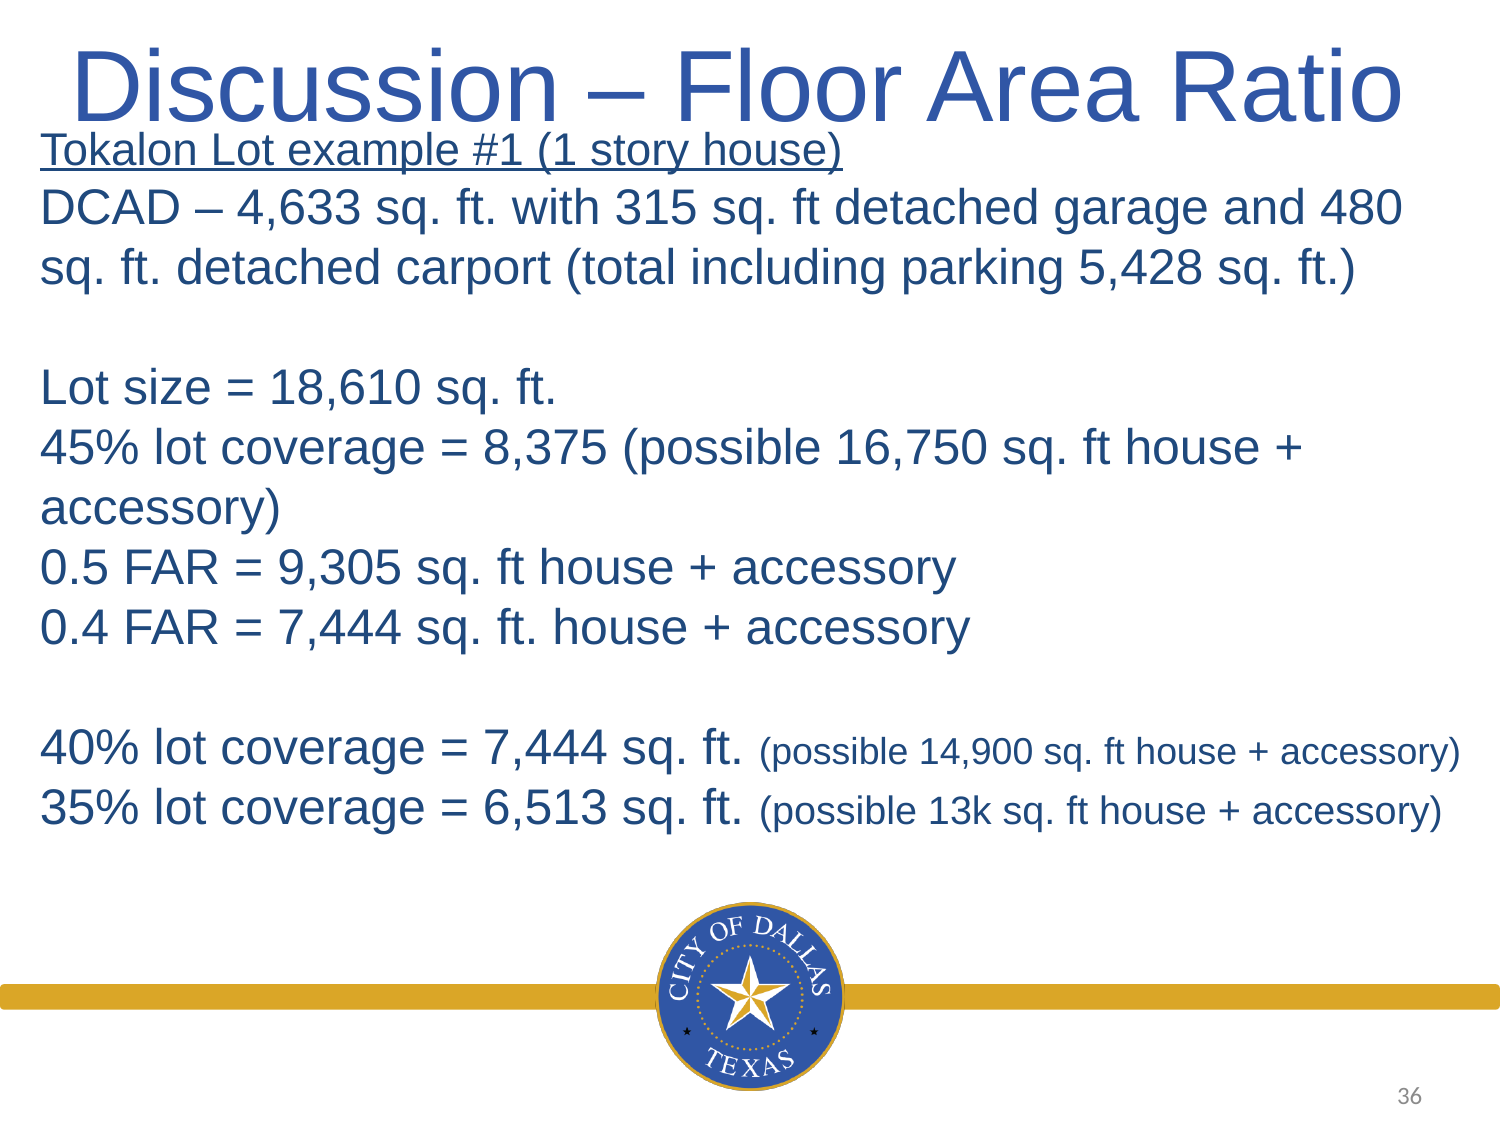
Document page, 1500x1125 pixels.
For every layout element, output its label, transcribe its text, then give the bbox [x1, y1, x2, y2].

list Discussion – Floor Area Ratio [43, 12, 1432, 112]
text_box 36 [1100, 1065, 1438, 1125]
text_box Tokalon Lot example #1 (1 story house) DCAD – 4,633 sq. ft. with 315 sq. ft detached garage and 480 sq. ft. detached carport (total including parking 5,428 sq. ft.) Lot size = 18,610 sq. ft. 45% lot coverage = 8,375 (possible 16,750 sq. ft house + accessory) 0.5 FAR = 9,305 sq. ft house + accessory 0.4 FAR = 7,444 sq. ft. house + accessory 40% lot coverage = 7,444 sq. ft. (possible 14,900 sq. ft house + accessory) 35% lot coverage = 6,513 sq. ft. (possible 13k sq. ft house + accessory) [24, 112, 1500, 890]
picture [655, 990, 845, 1091]
text_box [107, 890, 1432, 990]
